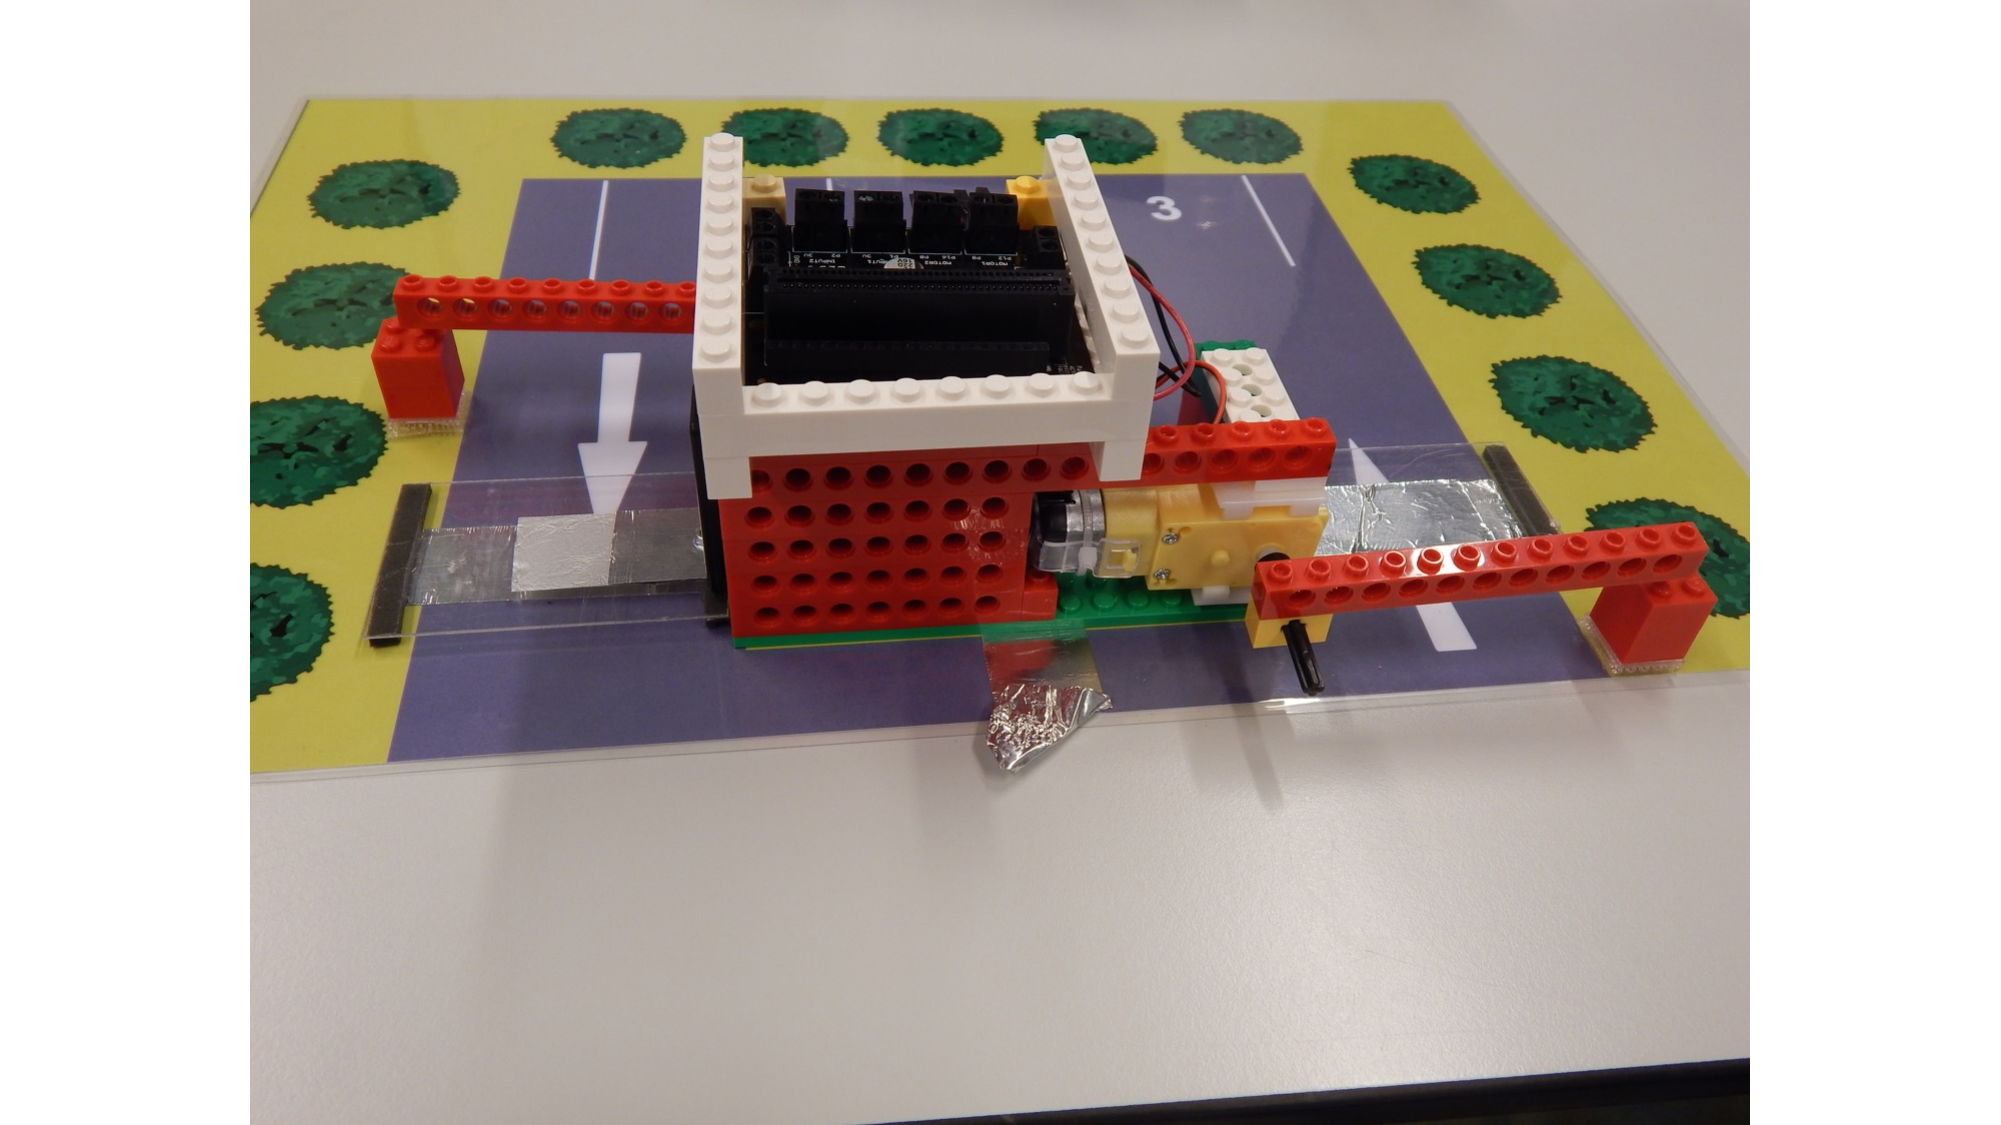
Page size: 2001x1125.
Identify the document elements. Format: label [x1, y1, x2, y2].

picture [250, 0, 1750, 1125]
